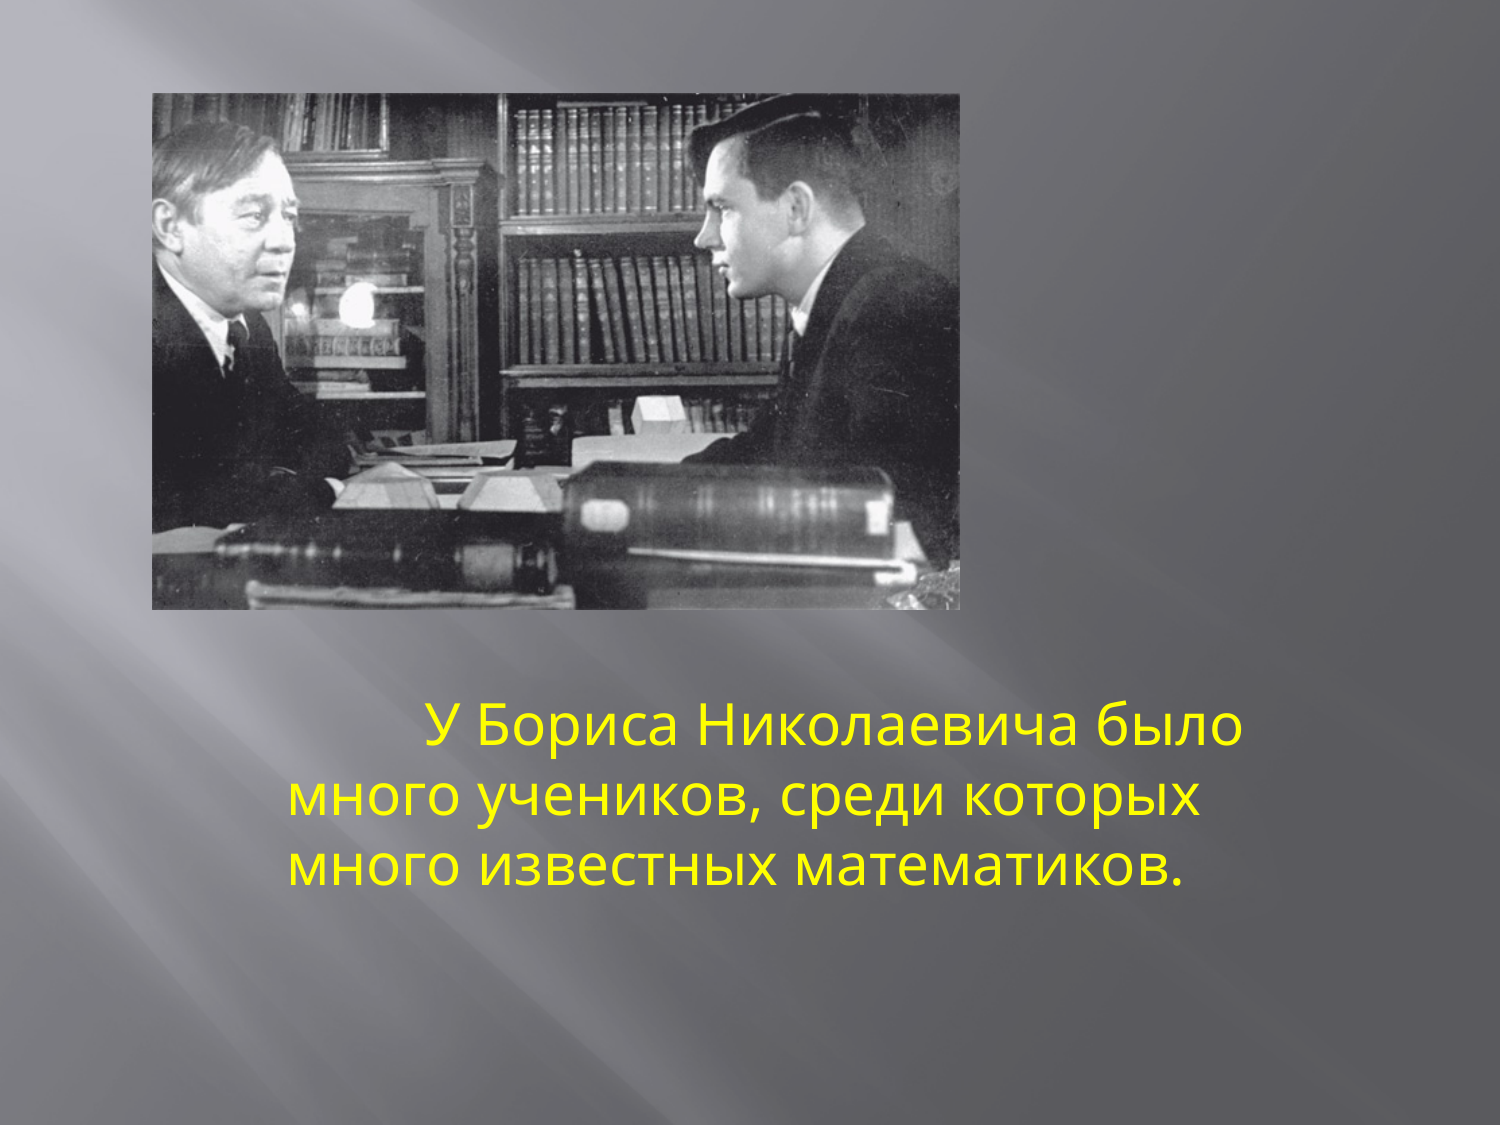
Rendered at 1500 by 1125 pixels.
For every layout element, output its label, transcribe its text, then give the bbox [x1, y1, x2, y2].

list У Бориса Николаевича было много учеников, среди которых много известных математиков. [128, 679, 1366, 1090]
picture [152, 93, 961, 610]
